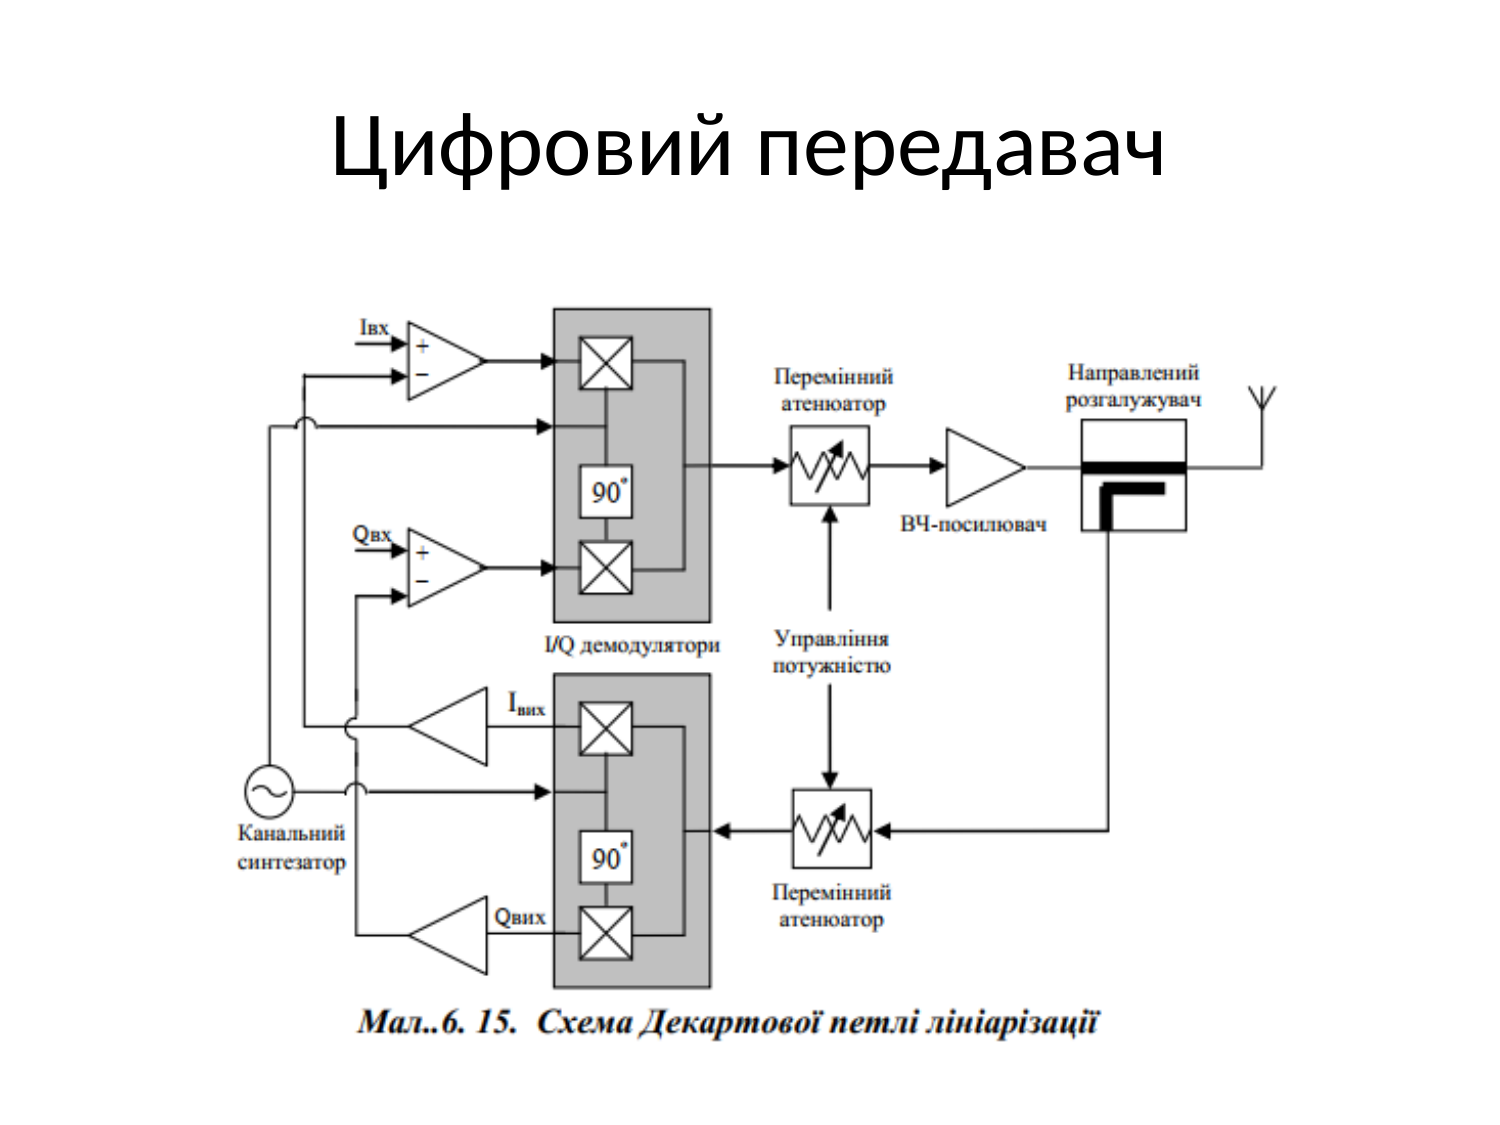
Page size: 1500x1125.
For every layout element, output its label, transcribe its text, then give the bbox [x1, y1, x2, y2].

picture [206, 278, 1294, 1064]
title Цифровий передавач [75, 45, 1425, 233]
